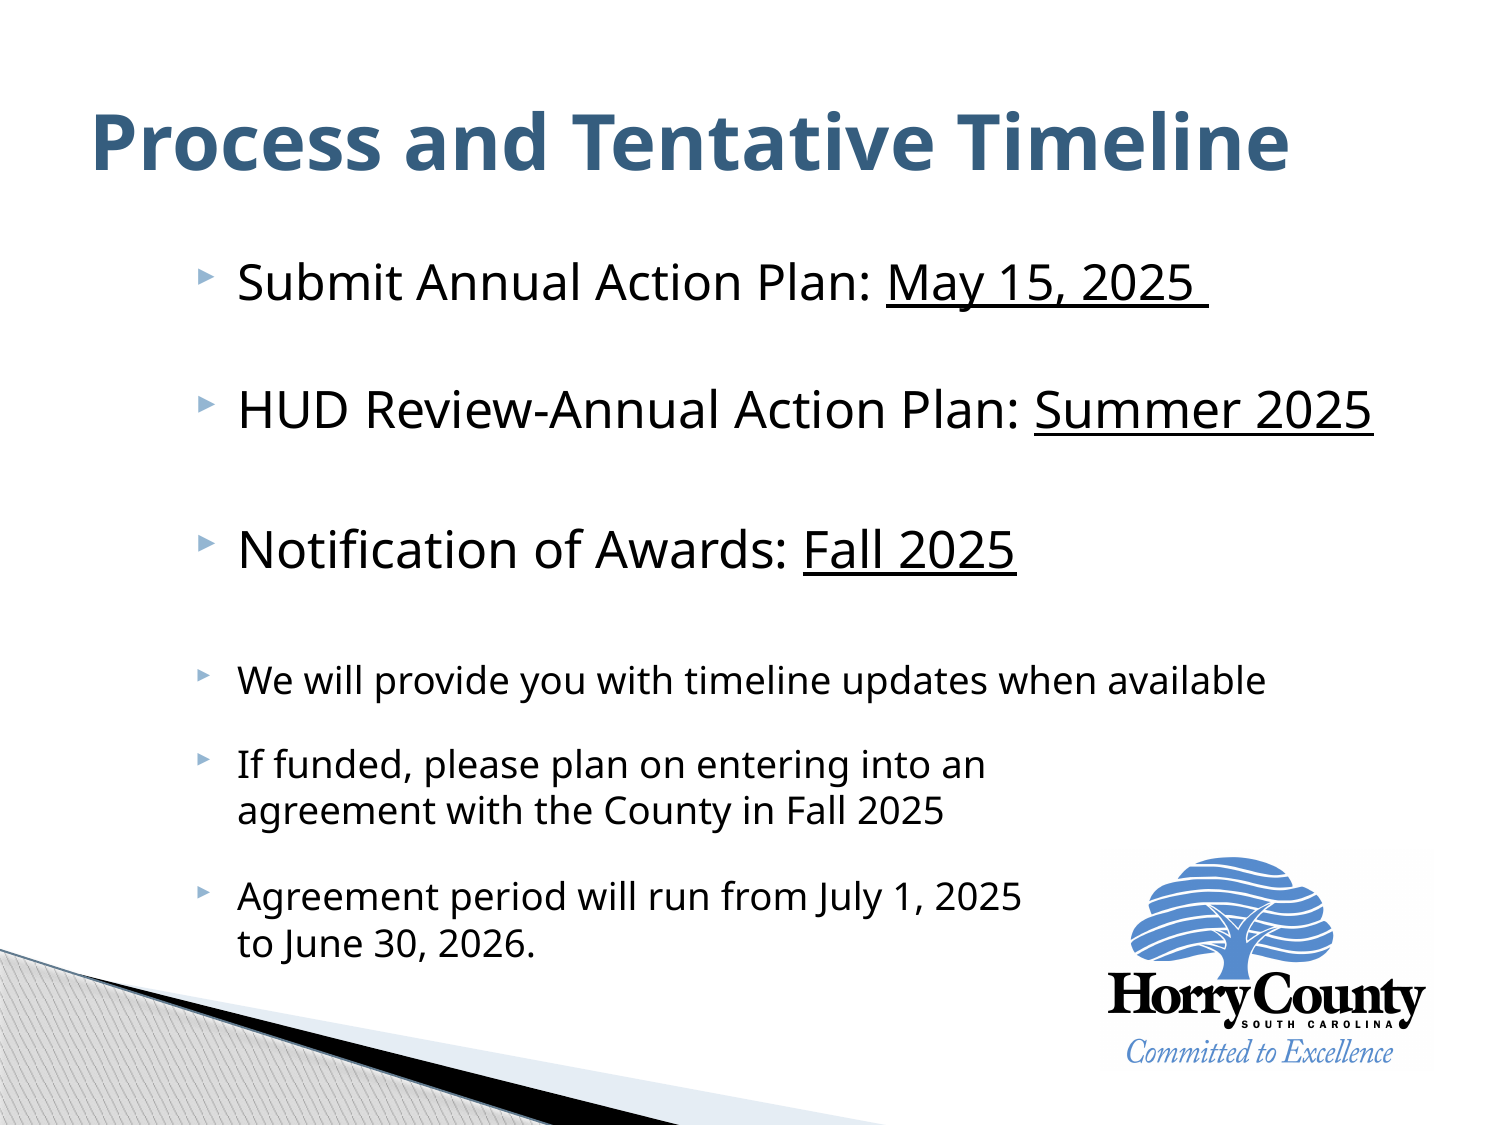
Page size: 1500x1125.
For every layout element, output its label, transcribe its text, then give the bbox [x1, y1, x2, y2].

list Submit Annual Action Plan: May 15, 2025 HUD Review-Annual Action Plan: Summer 2025 Notification of Awards: Fall 2025 We will provide you with timeline updates when available If funded, please plan on entering into an agreement with the County in Fall 2025 Agreement period will run from July 1, 2025 to June 30, 2026. [162, 242, 1401, 988]
title Process and Tentative Timeline [75, 45, 1425, 233]
